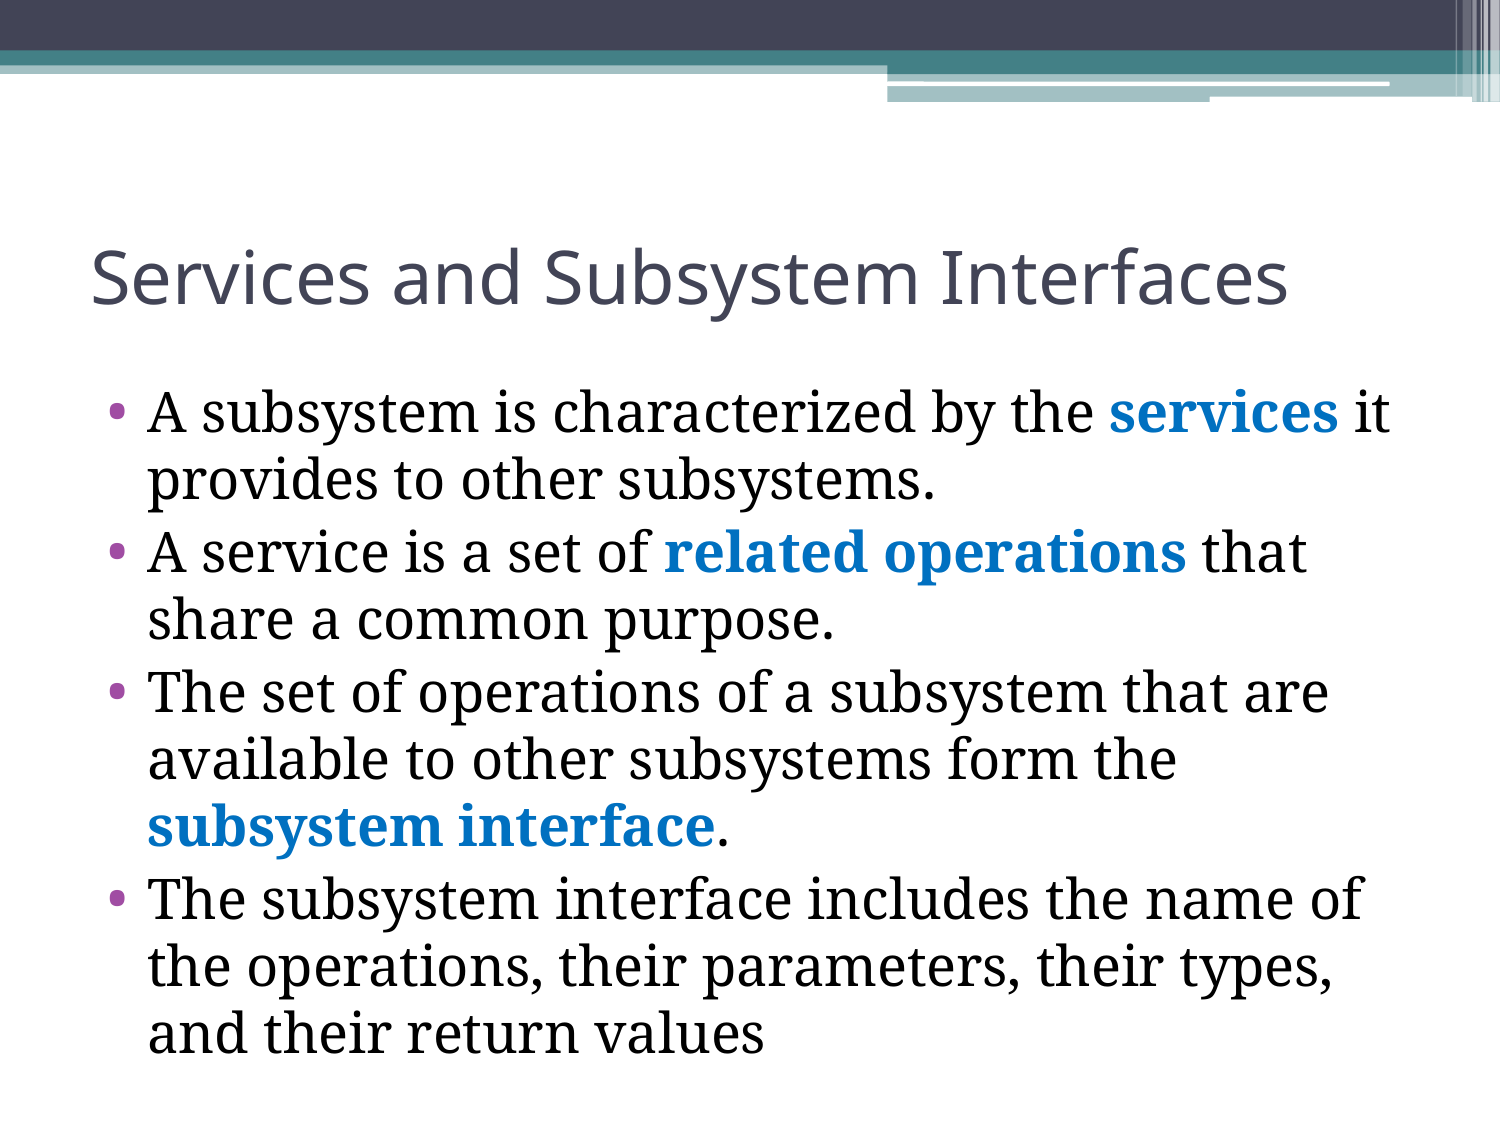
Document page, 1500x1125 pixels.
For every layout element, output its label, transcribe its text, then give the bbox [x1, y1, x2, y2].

title Services and Subsystem Interfaces [75, 187, 1425, 363]
list A subsystem is characterized by the services it provides to other subsystems. A service is a set of related operations that share a common purpose. The set of operations of a subsystem that are available to other subsystems form the subsystem interface. The subsystem interface includes the name of the operations, their parameters, their types, and their return values [75, 368, 1425, 1079]
